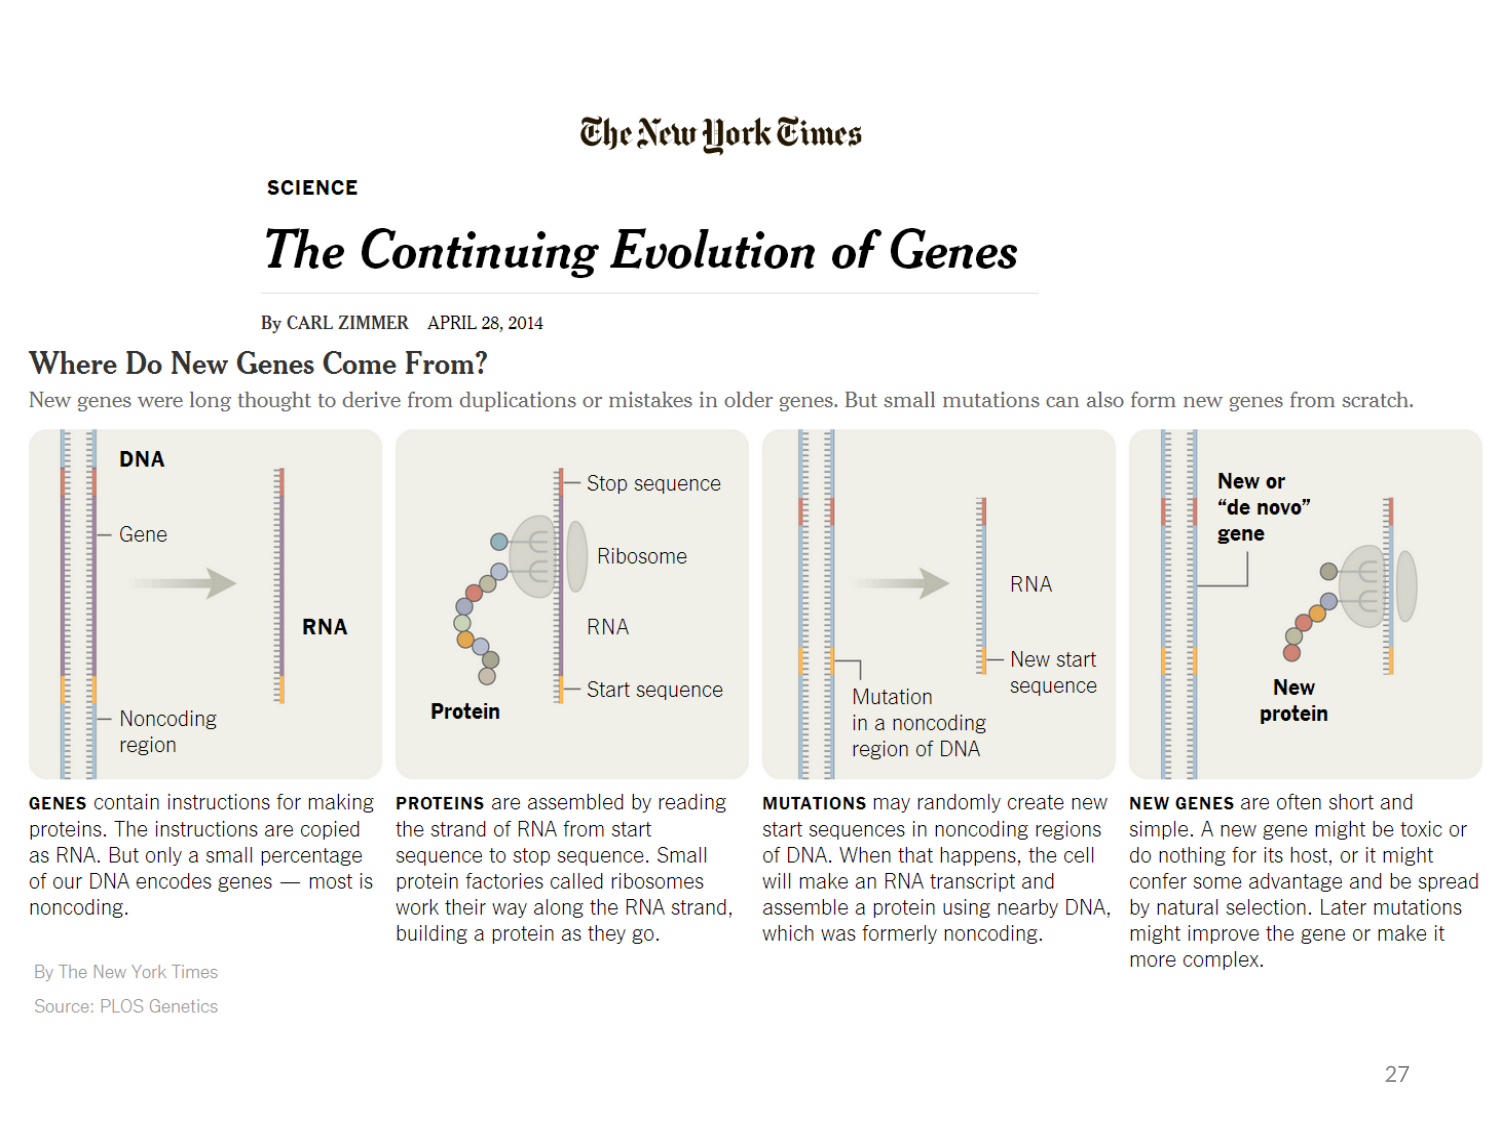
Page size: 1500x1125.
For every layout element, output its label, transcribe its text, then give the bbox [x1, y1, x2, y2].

slide_number 27 [1074, 1042, 1425, 1103]
picture [0, 101, 1500, 1024]
